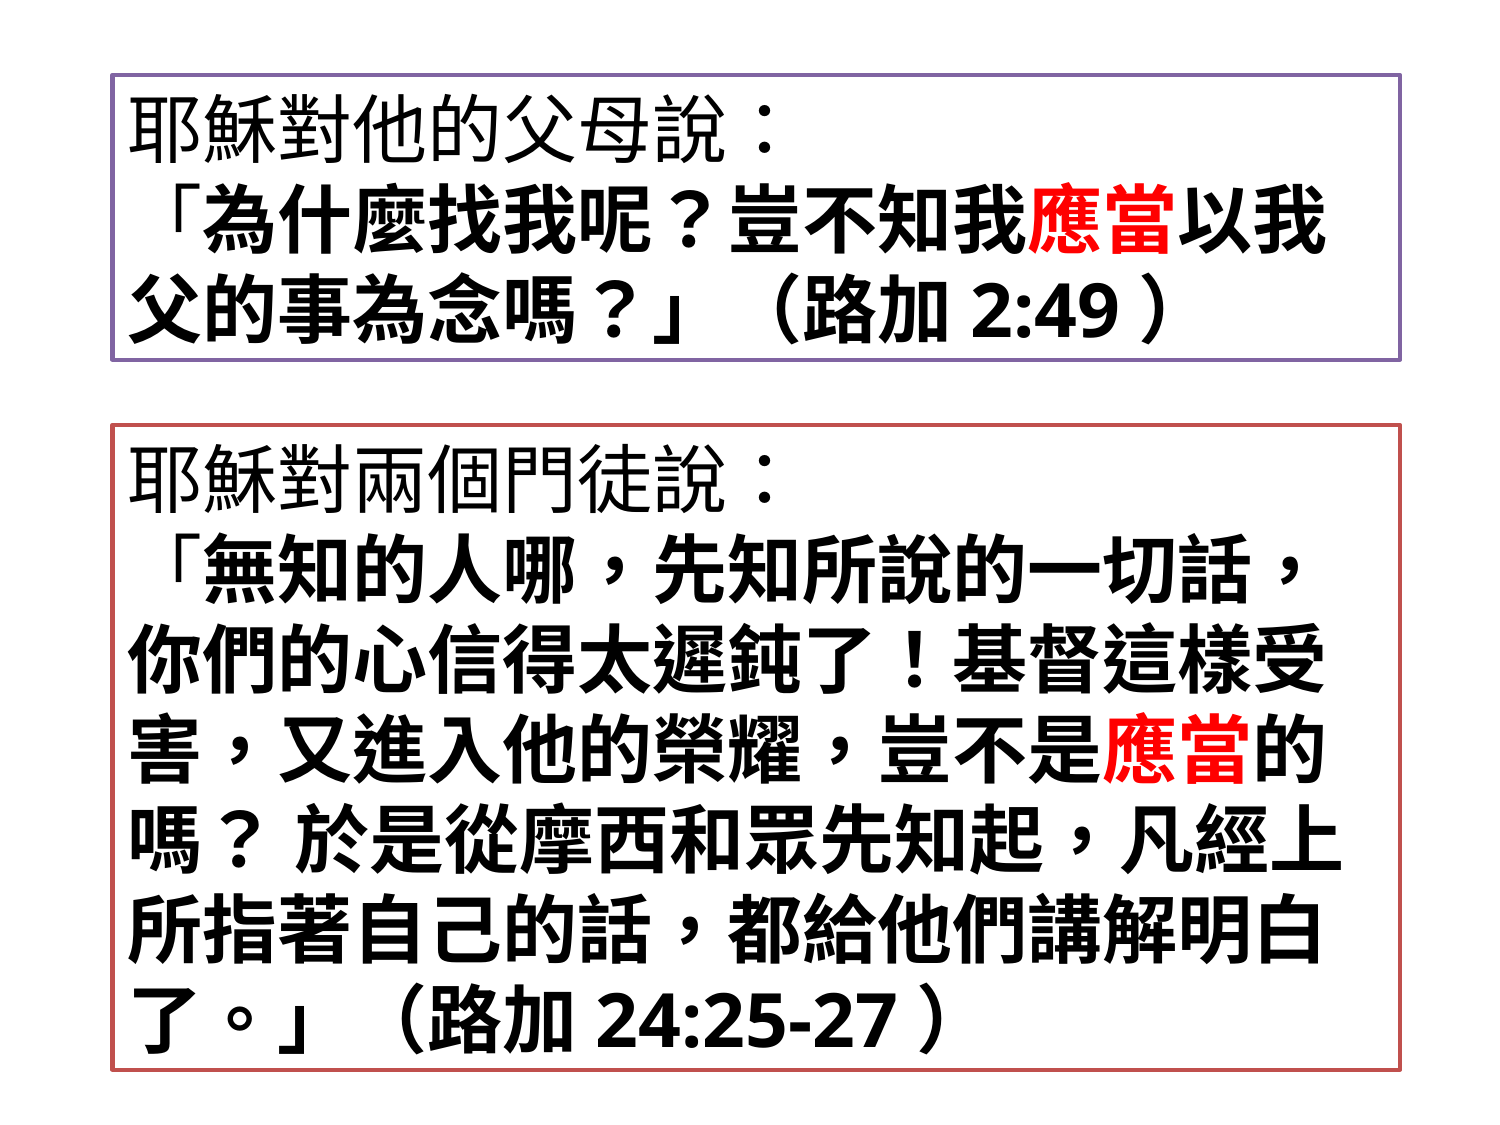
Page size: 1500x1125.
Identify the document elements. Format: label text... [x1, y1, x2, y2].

text_box 耶穌對他的父母說： 「為什麼找我呢？豈不知我應當以我父的事為念嗎？」（路加2:49） [110, 73, 1402, 362]
text_box 耶穌對兩個門徒說： 「無知的人哪，先知所說的一切話，你們的心信得太遲鈍了！基督這樣受害，又進入他的榮耀，豈不是應當的嗎？ 於是從摩西和眾先知起，凡經上所指著自己的話，都給他們講解明白了。」（路加24:25-27） [110, 423, 1402, 1072]
